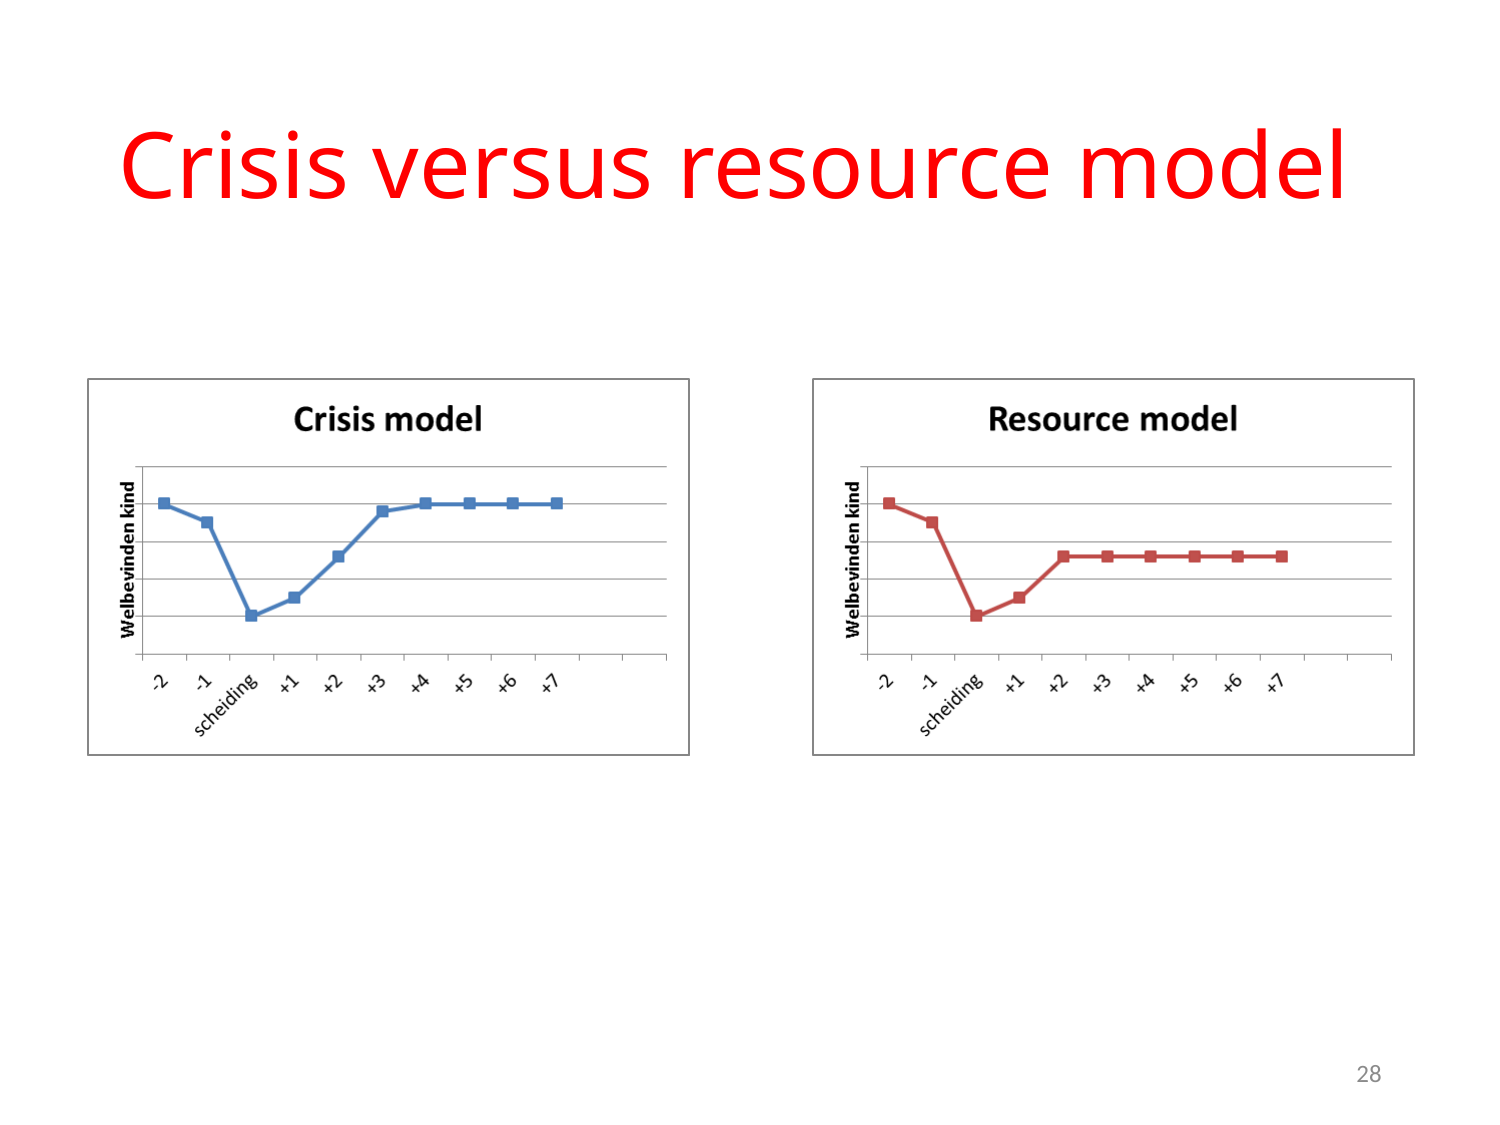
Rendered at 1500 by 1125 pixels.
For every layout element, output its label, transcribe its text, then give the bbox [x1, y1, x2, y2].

picture [87, 378, 690, 756]
title Crisis versus resource model [103, 59, 1397, 278]
slide_number 28 [1059, 1042, 1397, 1103]
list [812, 378, 1415, 756]
